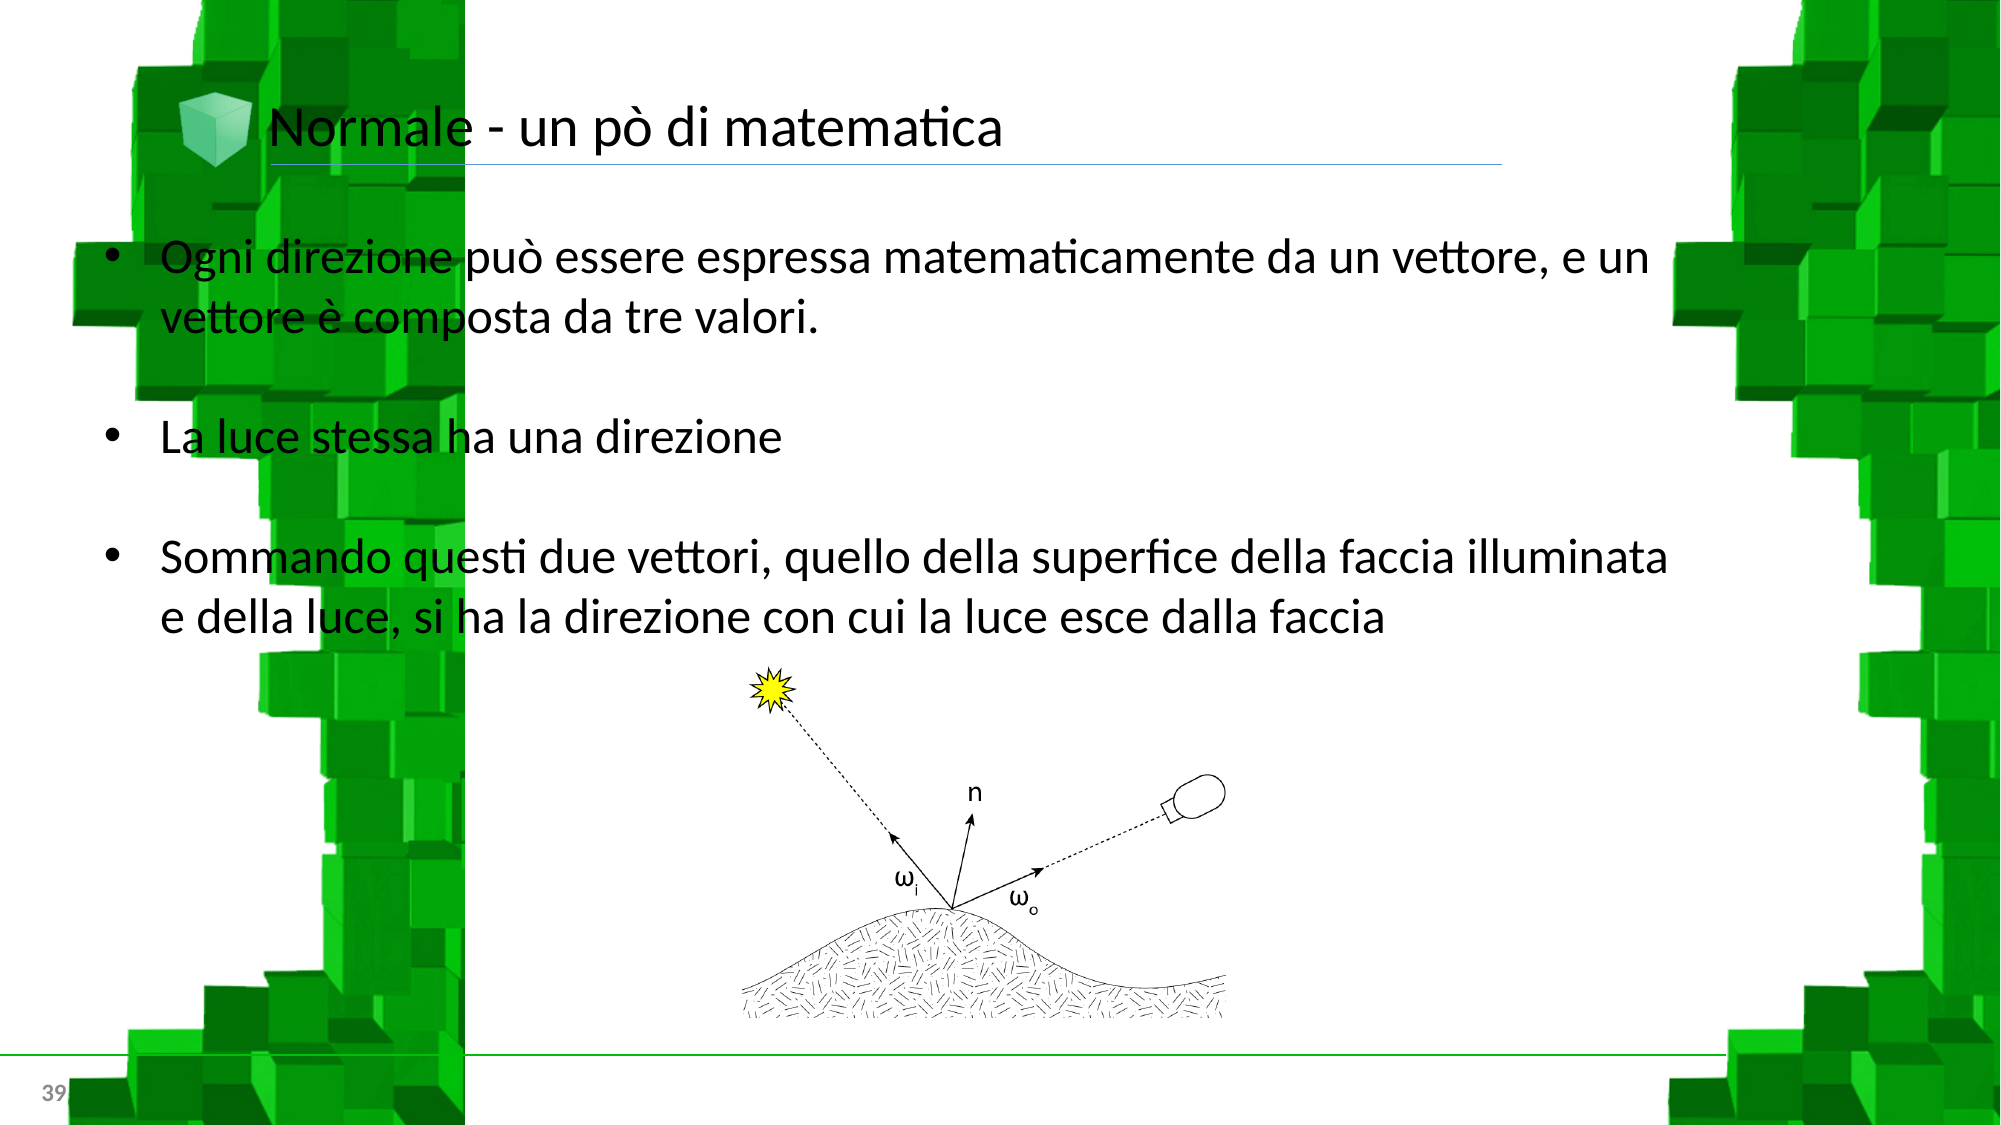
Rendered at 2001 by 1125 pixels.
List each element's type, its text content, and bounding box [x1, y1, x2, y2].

text_box Normale - un pò di matematica [254, 80, 1448, 166]
picture [0, 0, 2001, 1125]
slide_number 39 [26, 1057, 110, 1125]
text_box Ogni direzione può essere espressa matematicamente da un vettore, e un vettore è composta da tre valori. La luce stessa ha una direzione Sommando questi due vettori, quello della superfice della faccia illuminata e della luce, si ha la direzione con cui la luce esce dalla faccia [89, 216, 1708, 652]
